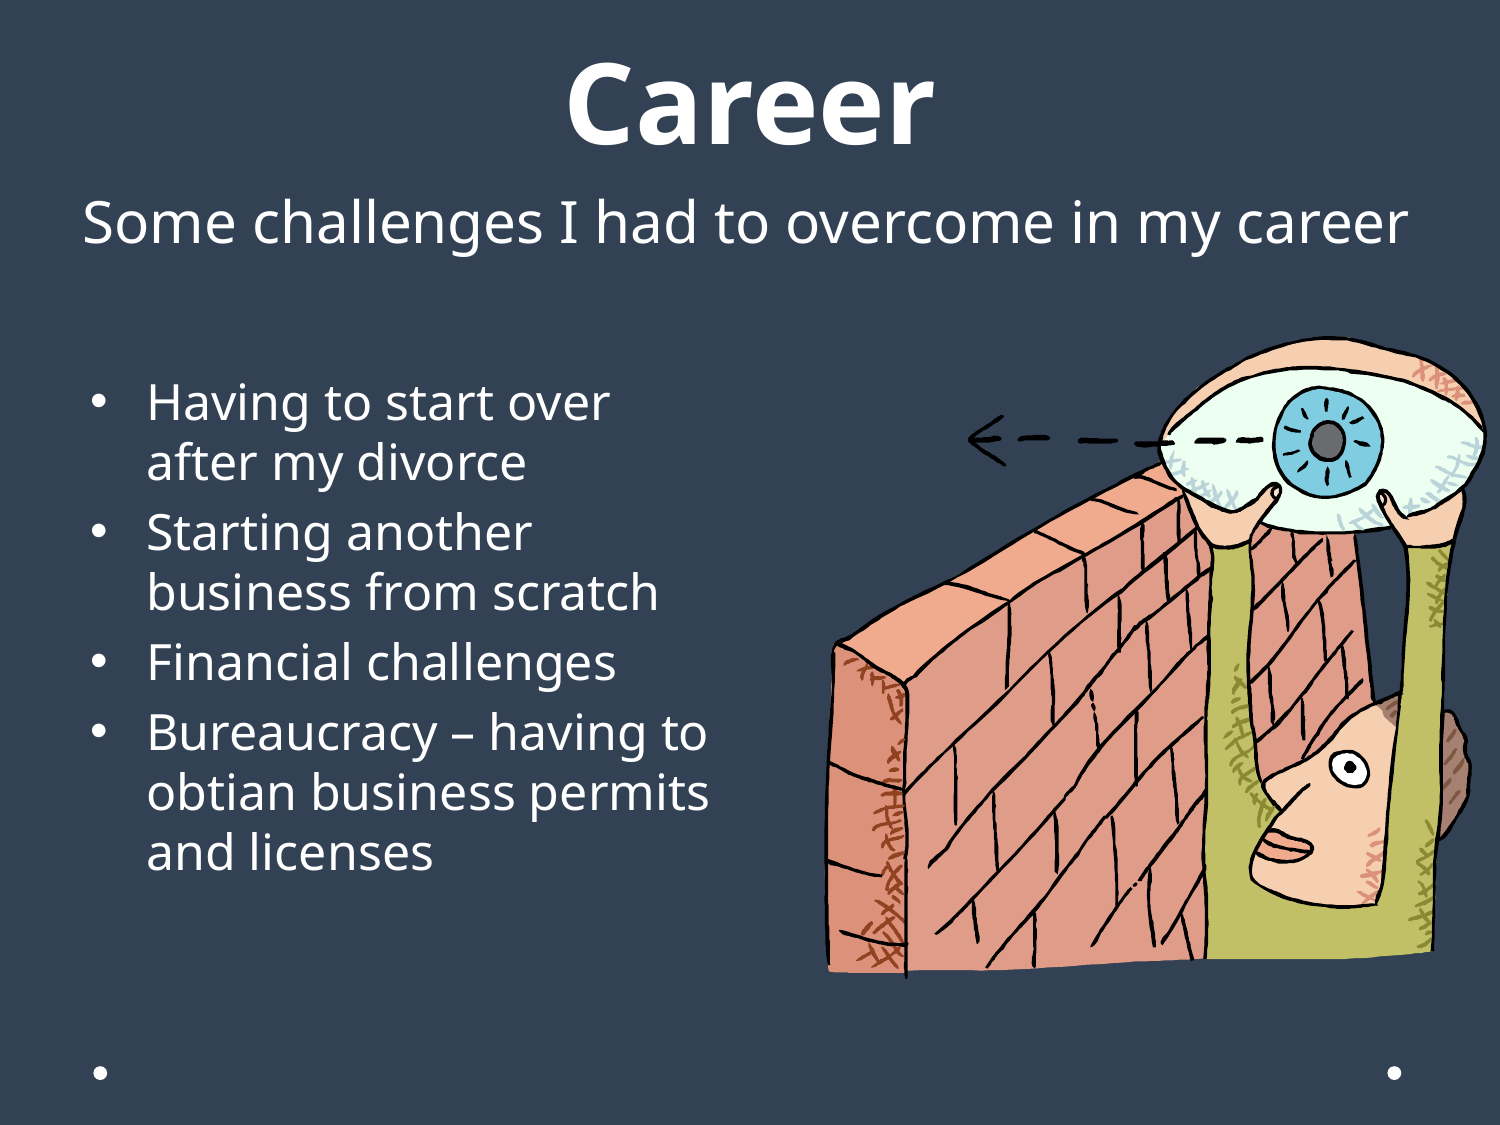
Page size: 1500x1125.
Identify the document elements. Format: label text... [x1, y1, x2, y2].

picture [821, 324, 1499, 991]
list Some challenges I had to overcome in my career [0, 162, 1497, 263]
title Career [75, 0, 1425, 162]
list Having to start over after my divorce Starting another business from scratch Financial challenges Bureaucracy – having to obtian business permits and licenses [75, 363, 738, 1005]
